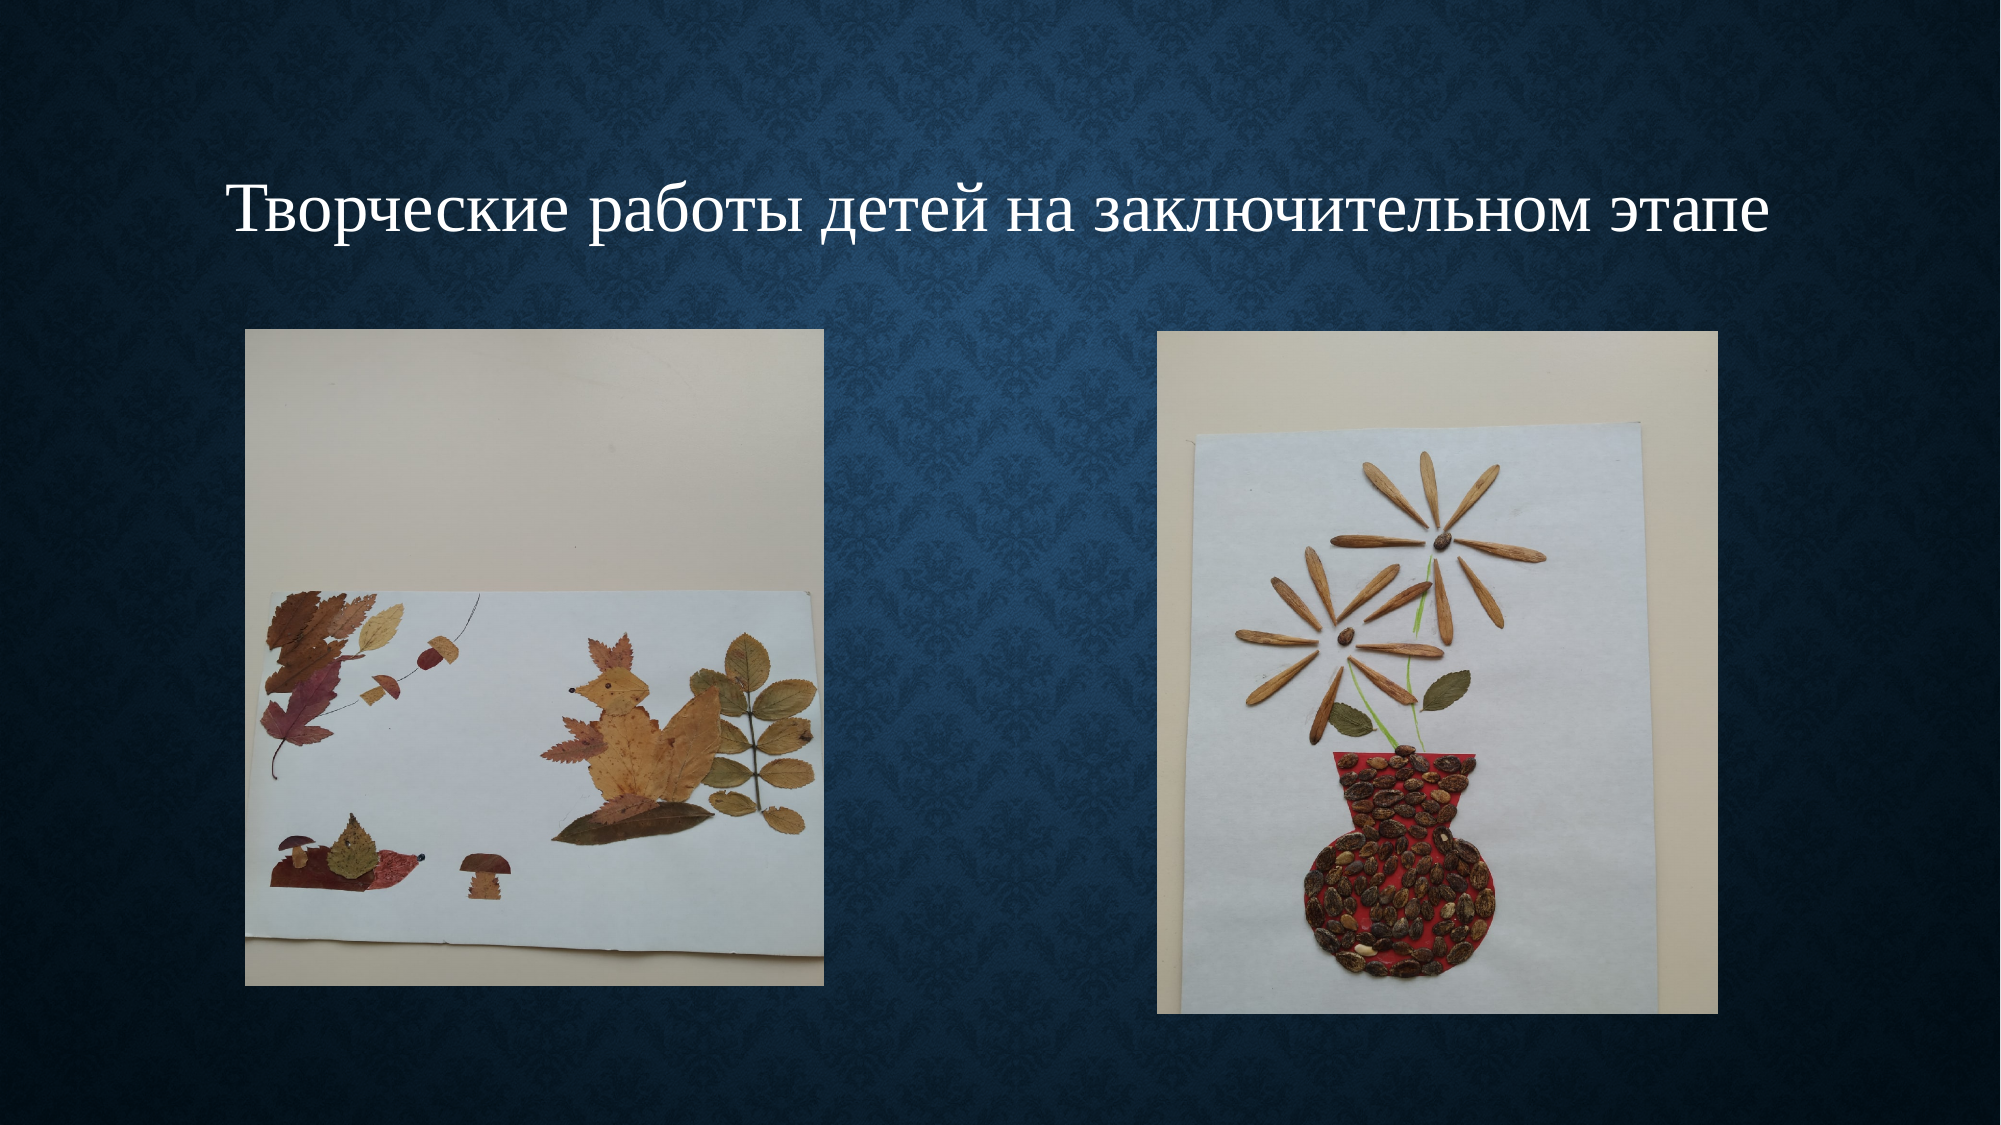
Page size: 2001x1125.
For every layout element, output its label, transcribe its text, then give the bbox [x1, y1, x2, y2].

picture [1156, 331, 1719, 1014]
title Творческие работы детей на заключительном этапе [150, 99, 1849, 318]
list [244, 328, 825, 987]
